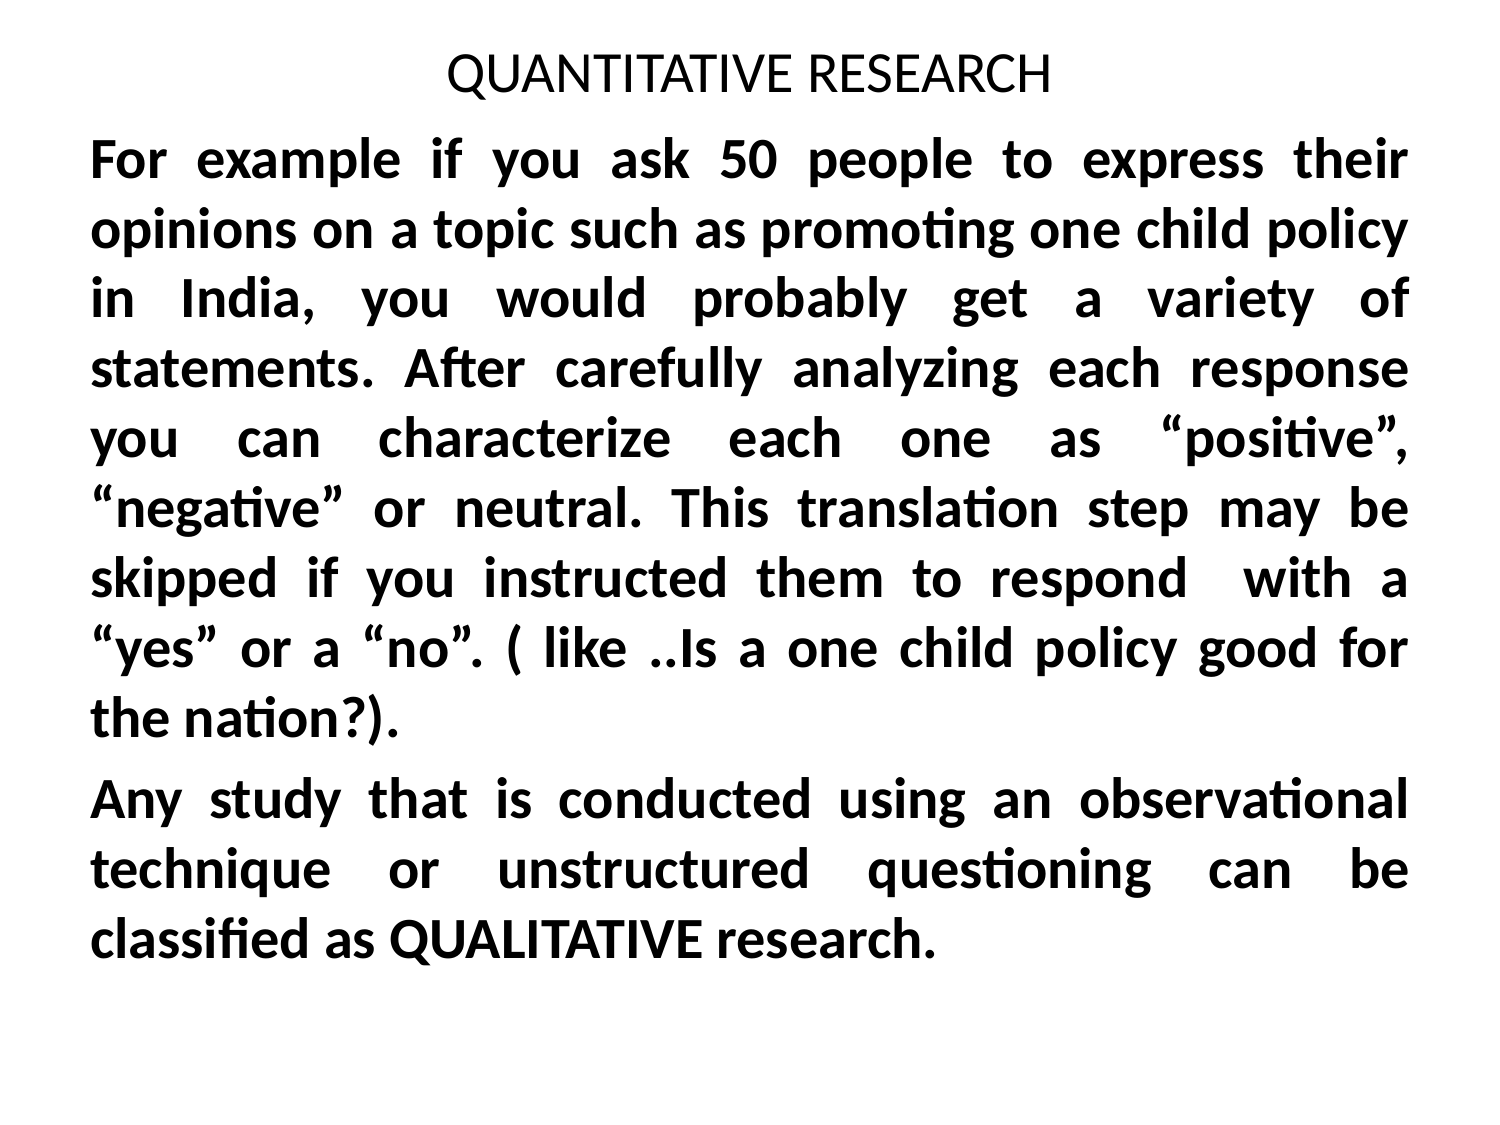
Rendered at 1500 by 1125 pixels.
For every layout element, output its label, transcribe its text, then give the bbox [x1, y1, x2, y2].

title QUANTITATIVE RESEARCH [75, 24, 1425, 112]
list For example if you ask 50 people to express their opinions on a topic such as promoting one child policy in India, you would probably get a variety of statements. After carefully analyzing each response you can characterize each one as “positive”, “negative” or neutral. This translation step may be skipped if you instructed them to respond with a “yes” or a “no”. ( like ..Is a one child policy good for the nation?). Any study that is conducted using an observational technique or unstructured questioning can be classified as QUALITATIVE research. [75, 112, 1425, 1005]
